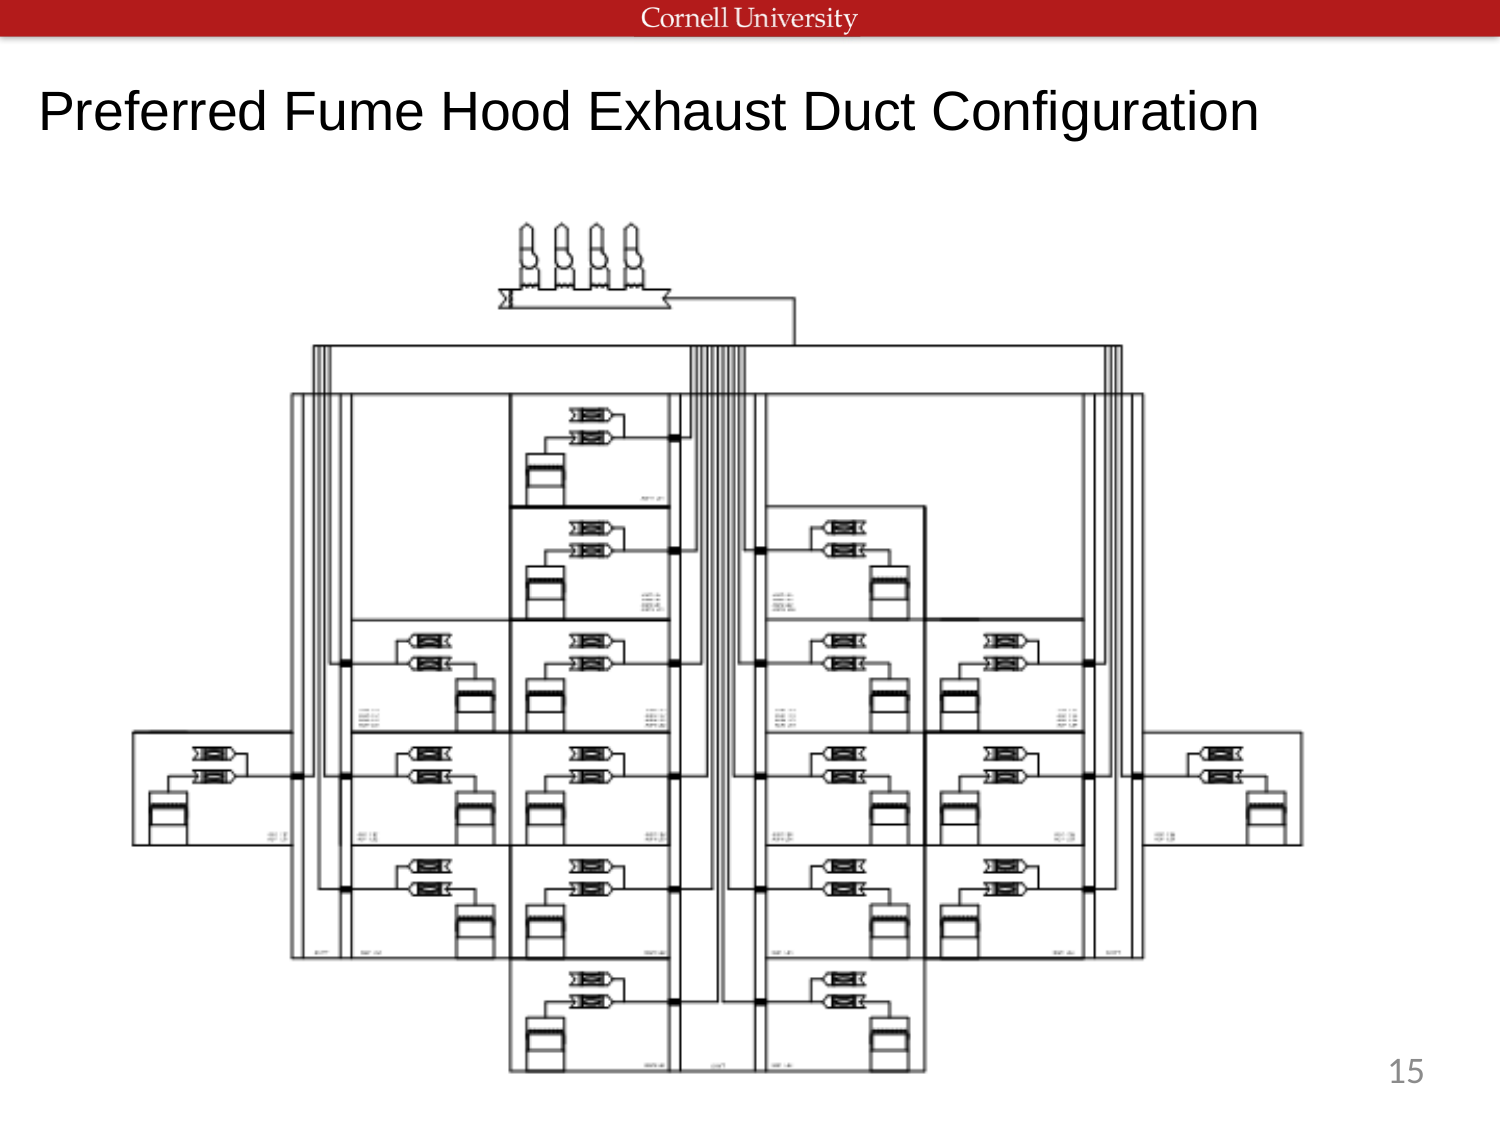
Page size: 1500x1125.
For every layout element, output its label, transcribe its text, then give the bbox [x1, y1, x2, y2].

picture [99, 212, 1344, 1079]
slide_number 15 [1080, 1046, 1425, 1092]
title Preferred Fume Hood Exhaust Duct Configuration [38, 75, 1462, 188]
picture [634, 0, 861, 61]
